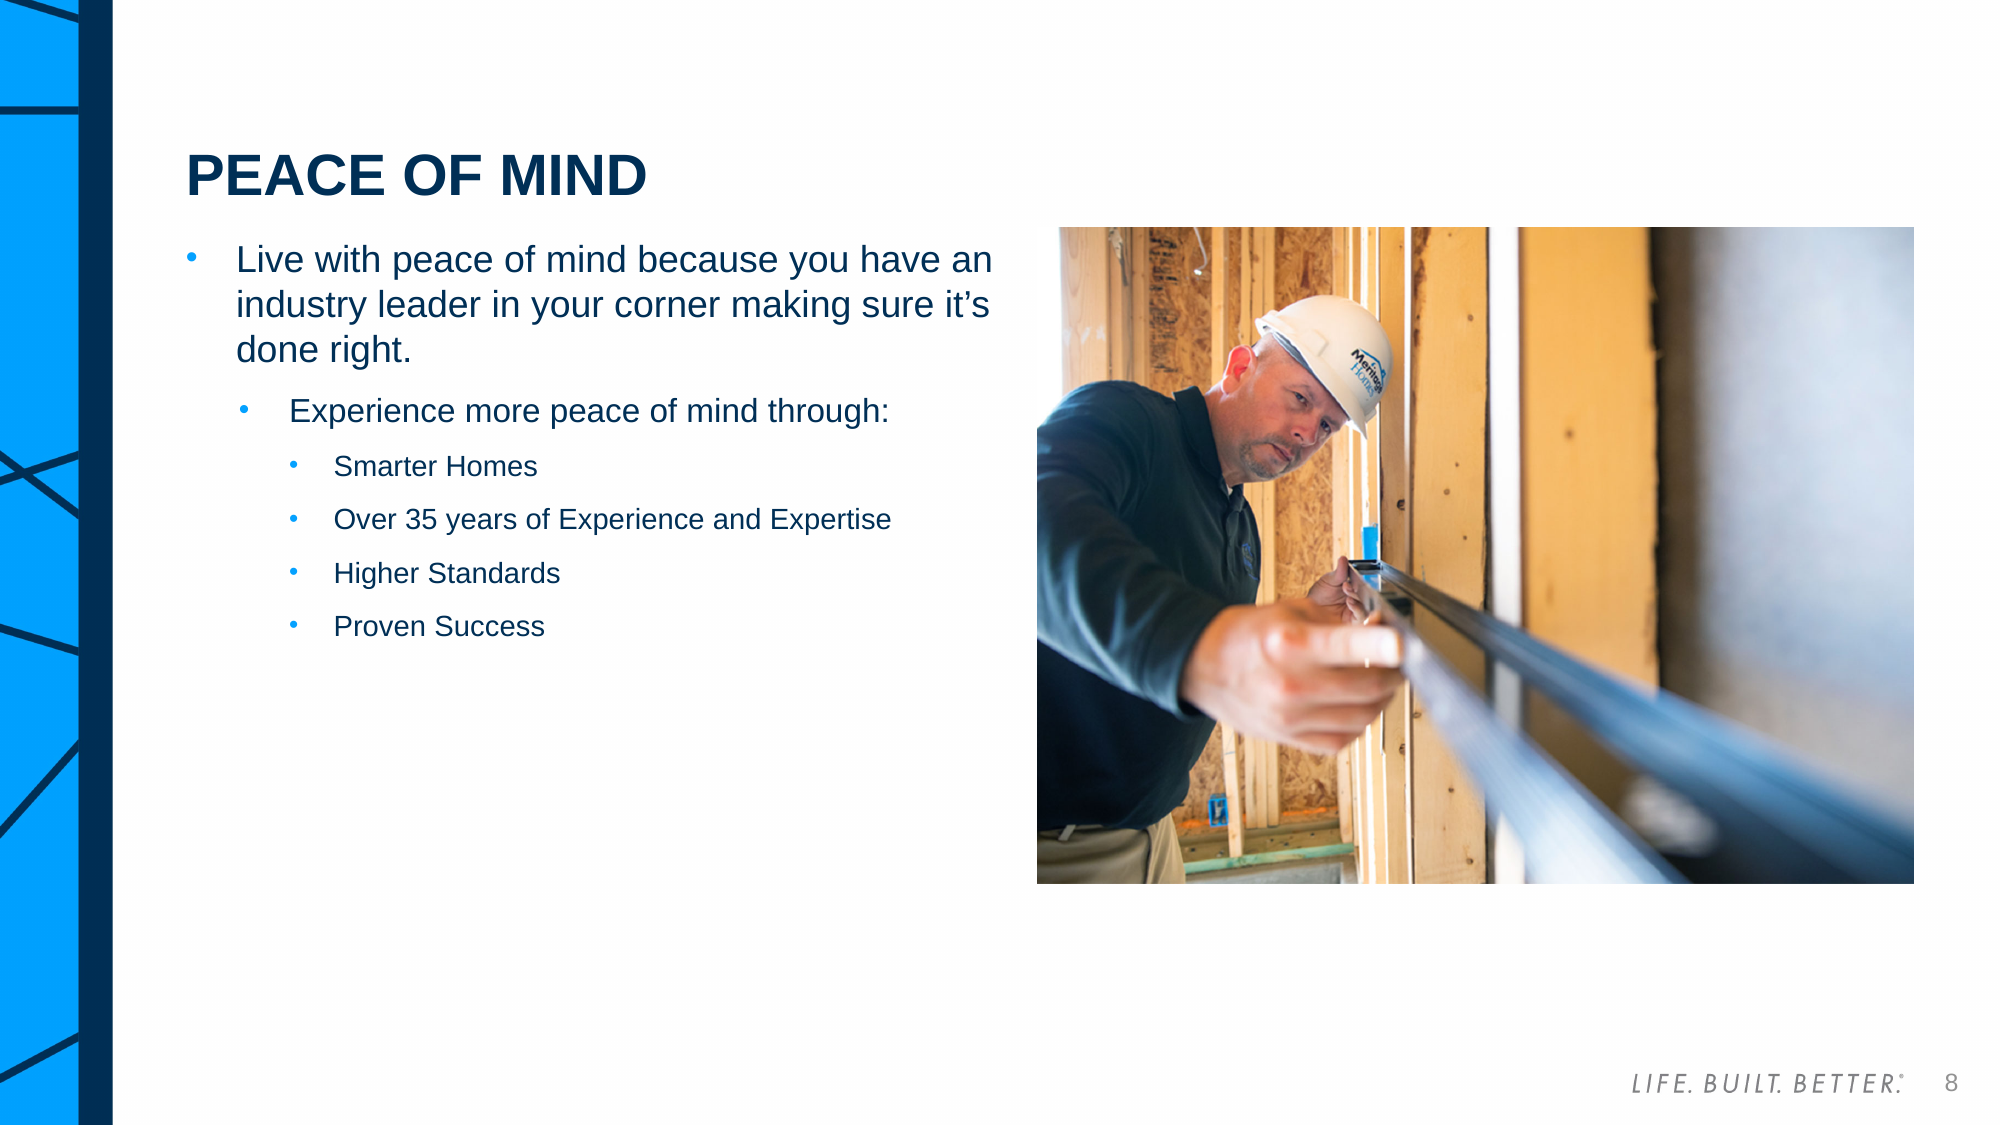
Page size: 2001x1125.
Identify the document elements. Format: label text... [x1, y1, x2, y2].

picture [0, 0, 2000, 1125]
title PEACE OF MIND [170, 115, 1905, 215]
slide_number 8 [1898, 1051, 1974, 1112]
list Live with peace of mind because you have an industry leader in your corner making sure it’s done right. Experience more peace of mind through: Smarter Homes Over 35 years of Experience and Expertise Higher Standards Proven Success [170, 227, 1021, 911]
